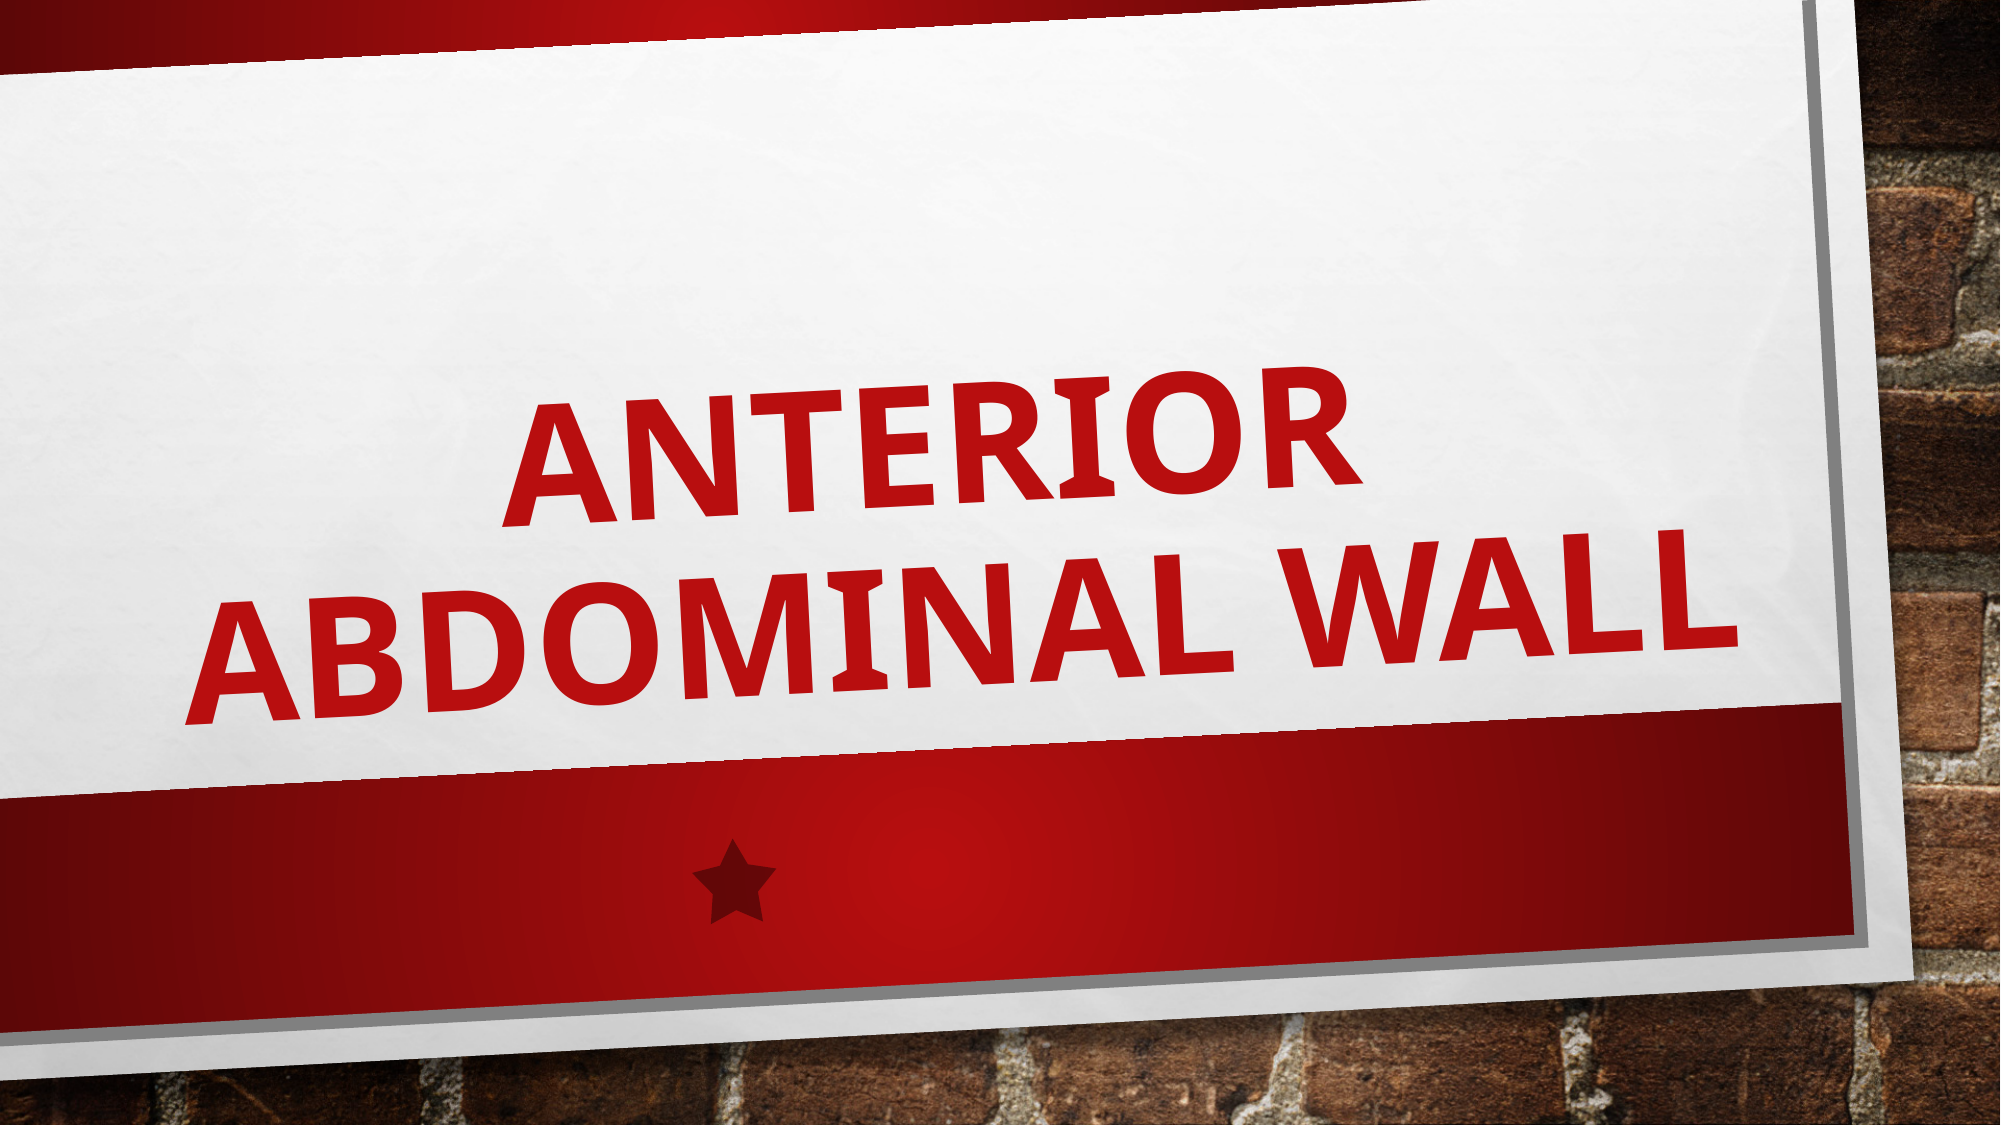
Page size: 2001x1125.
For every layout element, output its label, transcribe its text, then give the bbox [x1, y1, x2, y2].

title Anterior abdominal wall [141, 187, 1766, 770]
picture [0, 0, 2000, 1125]
